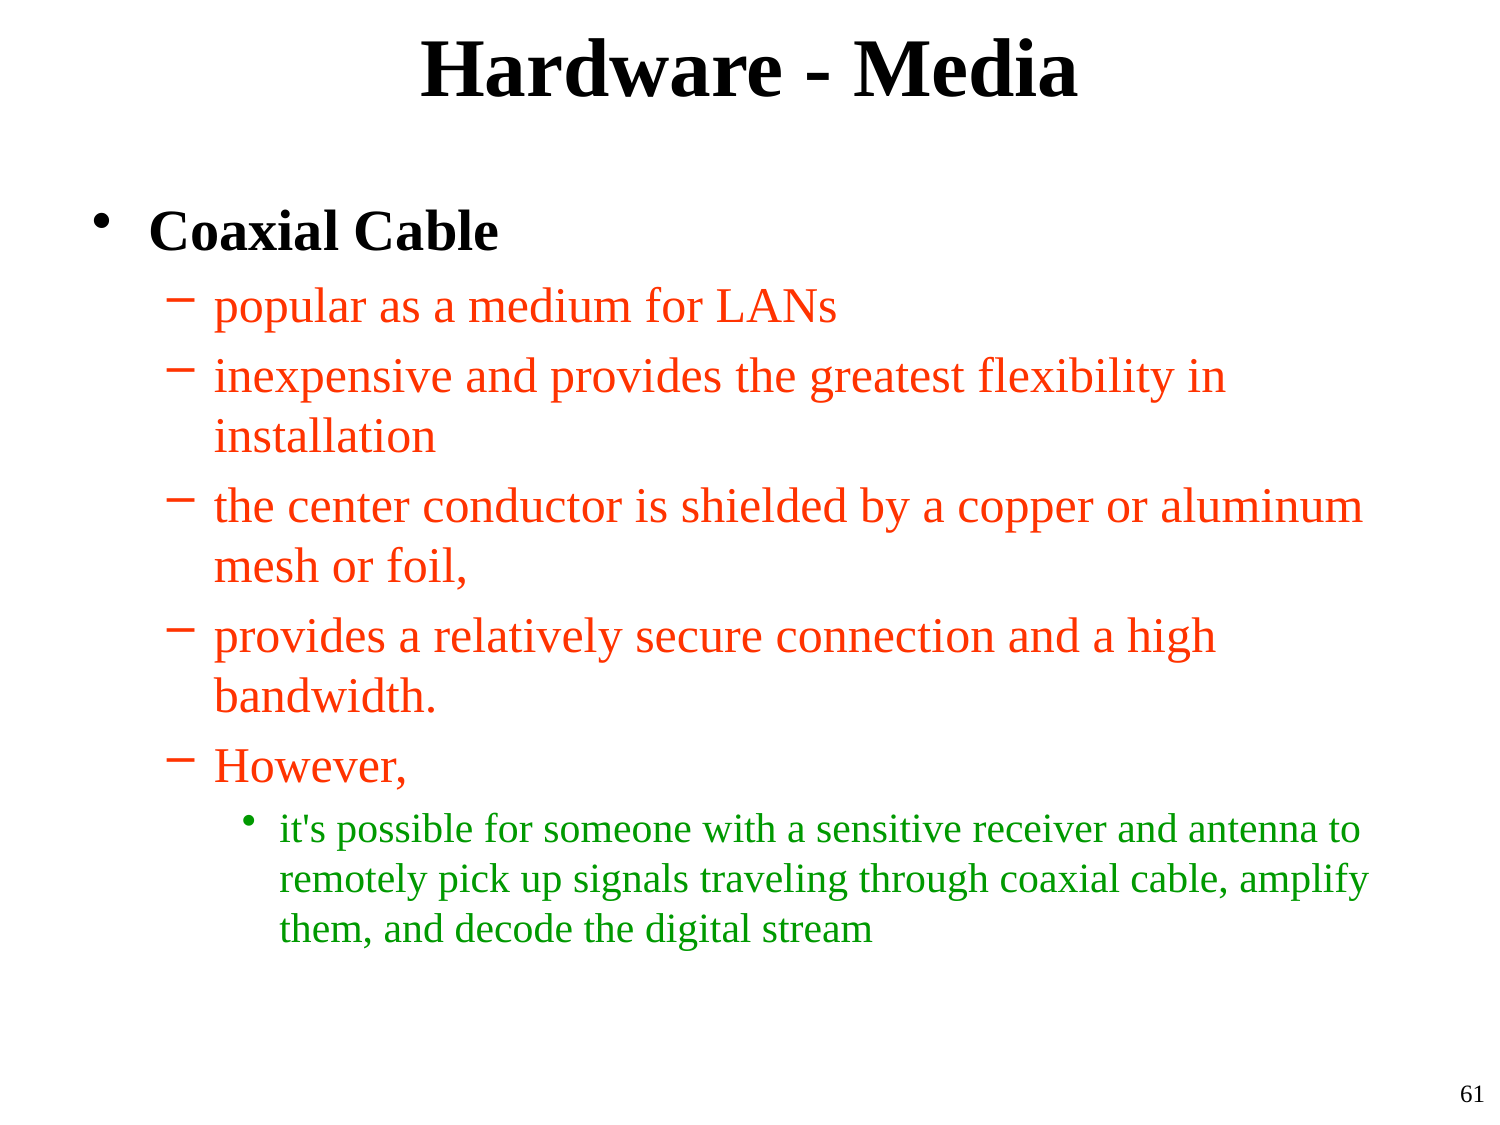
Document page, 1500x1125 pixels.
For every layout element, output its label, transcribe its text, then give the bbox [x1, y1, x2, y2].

slide_number 61 [1186, 1069, 1500, 1125]
title Hardware - Media [0, 0, 1500, 126]
list Coaxial Cable popular as a medium for LANs inexpensive and provides the greatest flexibility in installation the center conductor is shielded by a copper or aluminum mesh or foil, provides a relatively secure connection and a high bandwidth. However, it's possible for someone with a sensitive receiver and antenna to remotely pick up signals traveling through coaxial cable, amplify them, and decode the digital stream [76, 184, 1436, 1047]
